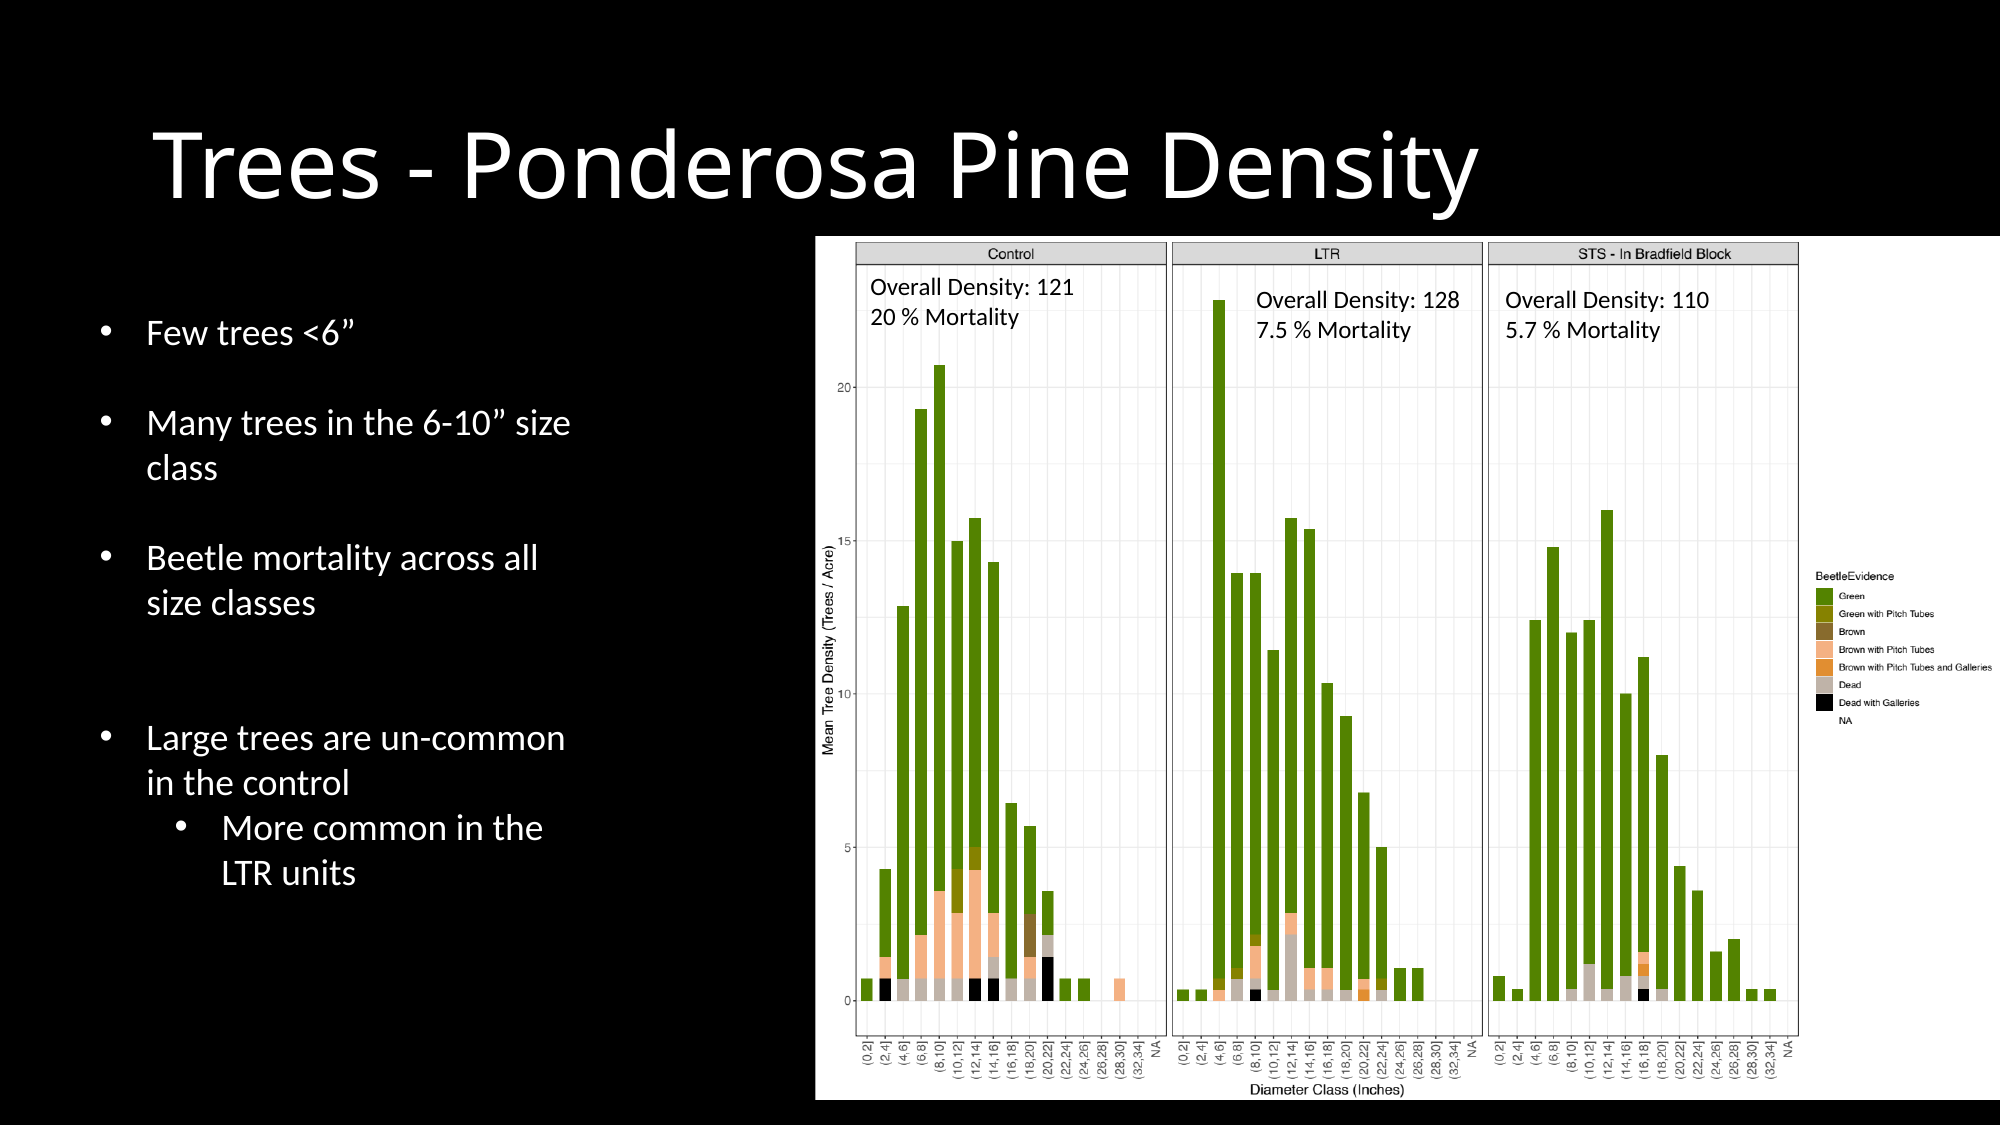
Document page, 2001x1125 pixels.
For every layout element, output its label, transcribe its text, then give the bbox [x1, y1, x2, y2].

text_box Few trees <6” Many trees in the 6-10” size class Beetle mortality across all size classes Large trees are un-common in the control More common in the LTR units [84, 300, 606, 901]
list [815, 236, 2000, 1100]
title Trees - Ponderosa Pine Density [137, 59, 1863, 278]
